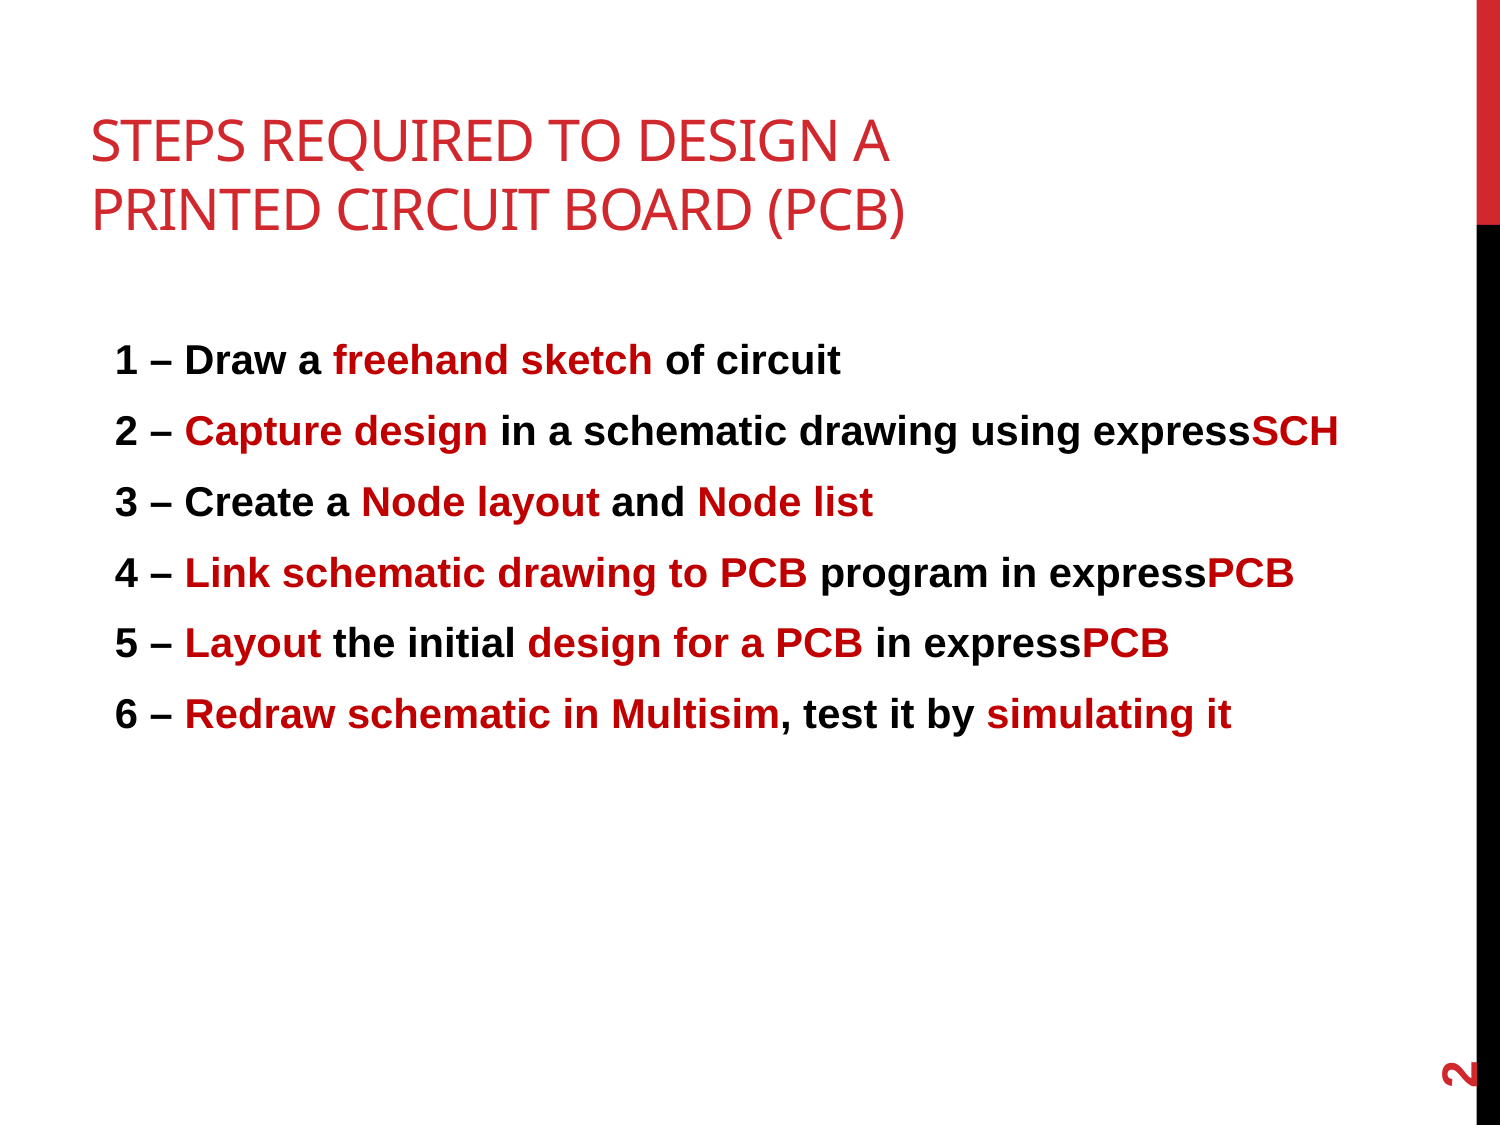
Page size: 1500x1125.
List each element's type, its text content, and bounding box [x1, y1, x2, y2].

slide_number 2 [1427, 887, 1488, 1104]
title Steps required to design a Printed circuit board (PCB) [75, 24, 1450, 250]
list 1 – Draw a freehand sketch of circuit 2 – Capture design in a schematic drawing using expressSCH 3 – Create a Node layout and Node list 4 – Link schematic drawing to PCB program in expressPCB 5 – Layout the initial design for a PCB in expressPCB 6 – Redraw schematic in Multisim, test it by simulating it [99, 324, 1438, 1043]
